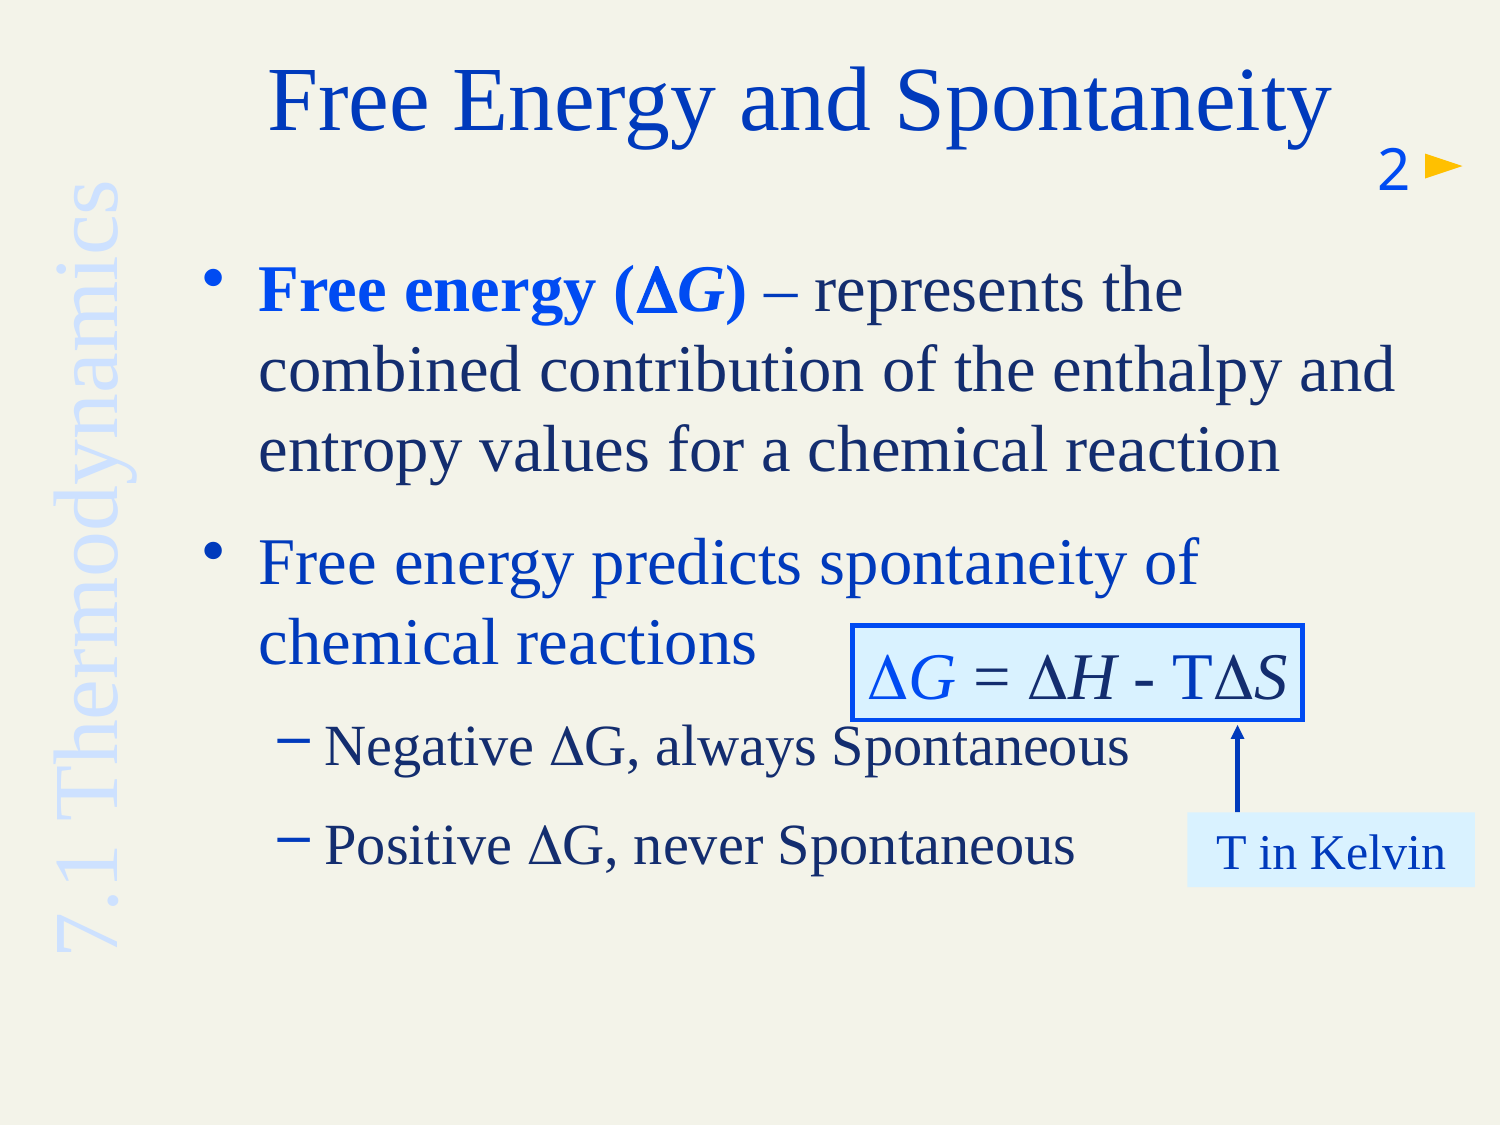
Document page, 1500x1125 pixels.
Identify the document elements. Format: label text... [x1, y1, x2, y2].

text_box DG = DH - TDS [853, 625, 1302, 720]
text_box T in Kelvin [1187, 812, 1475, 888]
title Free Energy and Spontaneity [174, 37, 1450, 150]
text_box [1231, 724, 1244, 812]
text_box 7.1 Thermodynamics [0, 62, 163, 1075]
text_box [1337, 124, 1463, 212]
list Free energy (DG) – represents the combined contribution of the enthalpy and entropy values for a chemical reaction Free energy predicts spontaneity of chemical reactions Negative DG, always Spontaneous Positive DG, never Spontaneous [187, 237, 1463, 1013]
